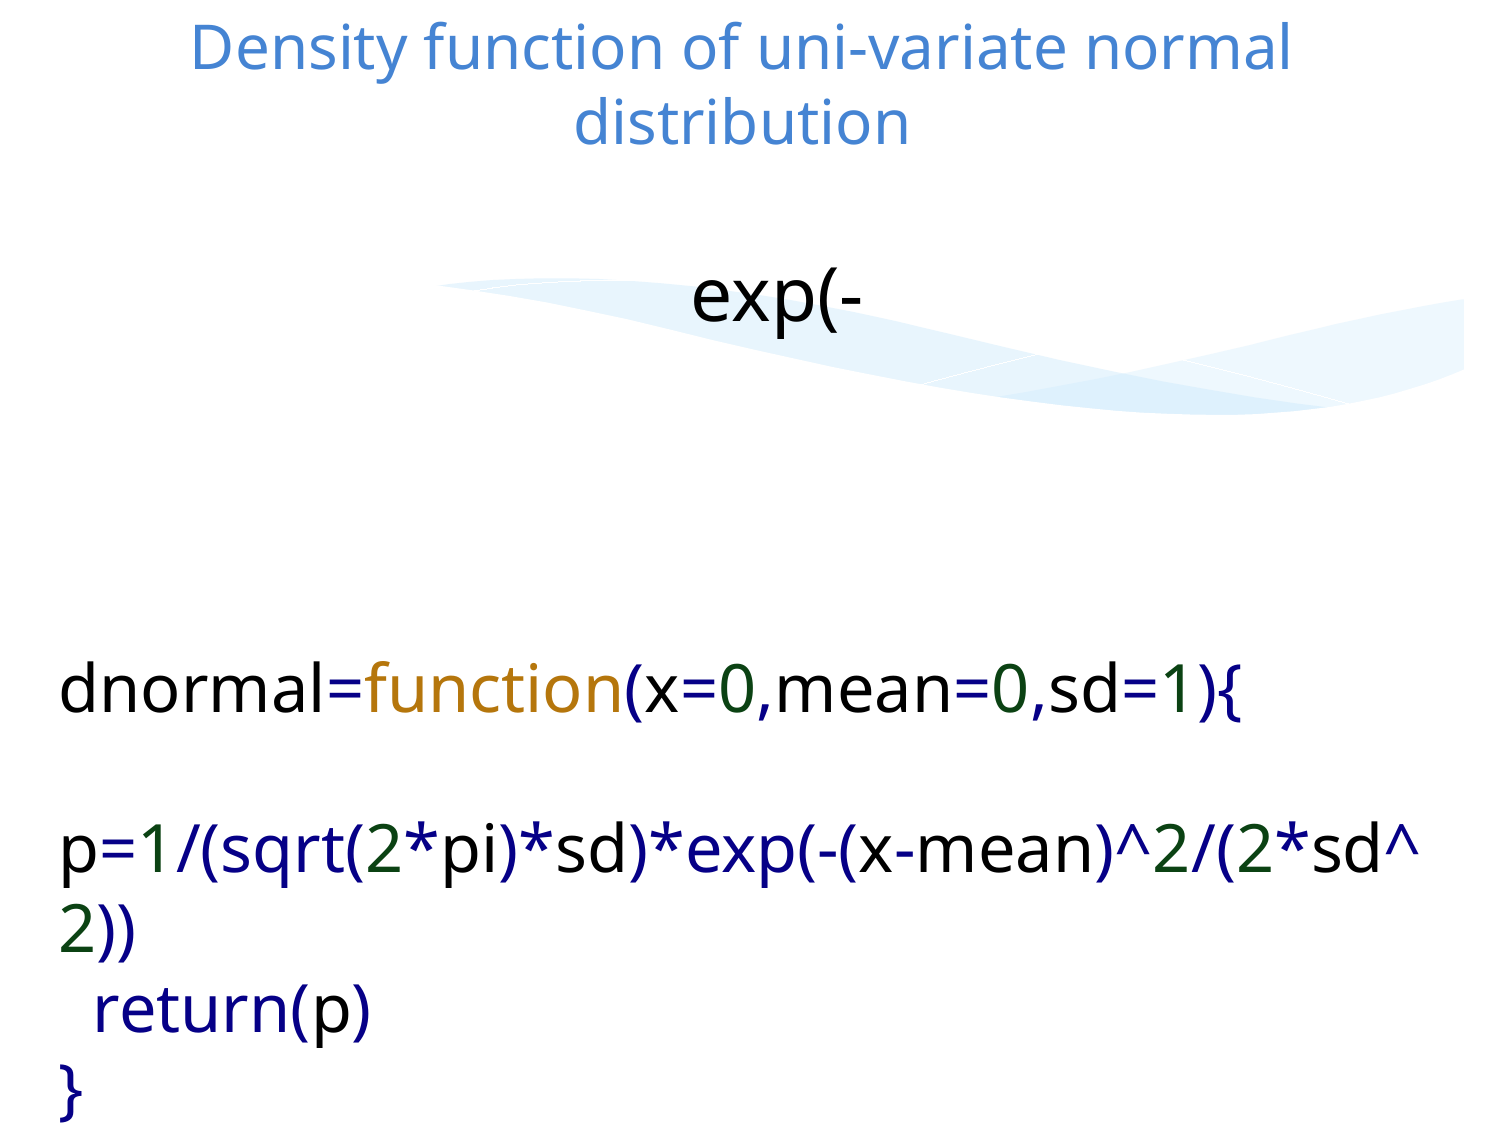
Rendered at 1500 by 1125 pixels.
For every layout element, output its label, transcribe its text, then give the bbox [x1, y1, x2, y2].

title Density function of uni-variate normal distribution [24, 0, 1461, 165]
text_box dnormal=function(x=0,mean=0,sd=1){ p=1/(sqrt(2*pi)*sd)*exp(-(x-mean)^2/(2*sd^2)) return(p) } [43, 638, 1442, 1125]
